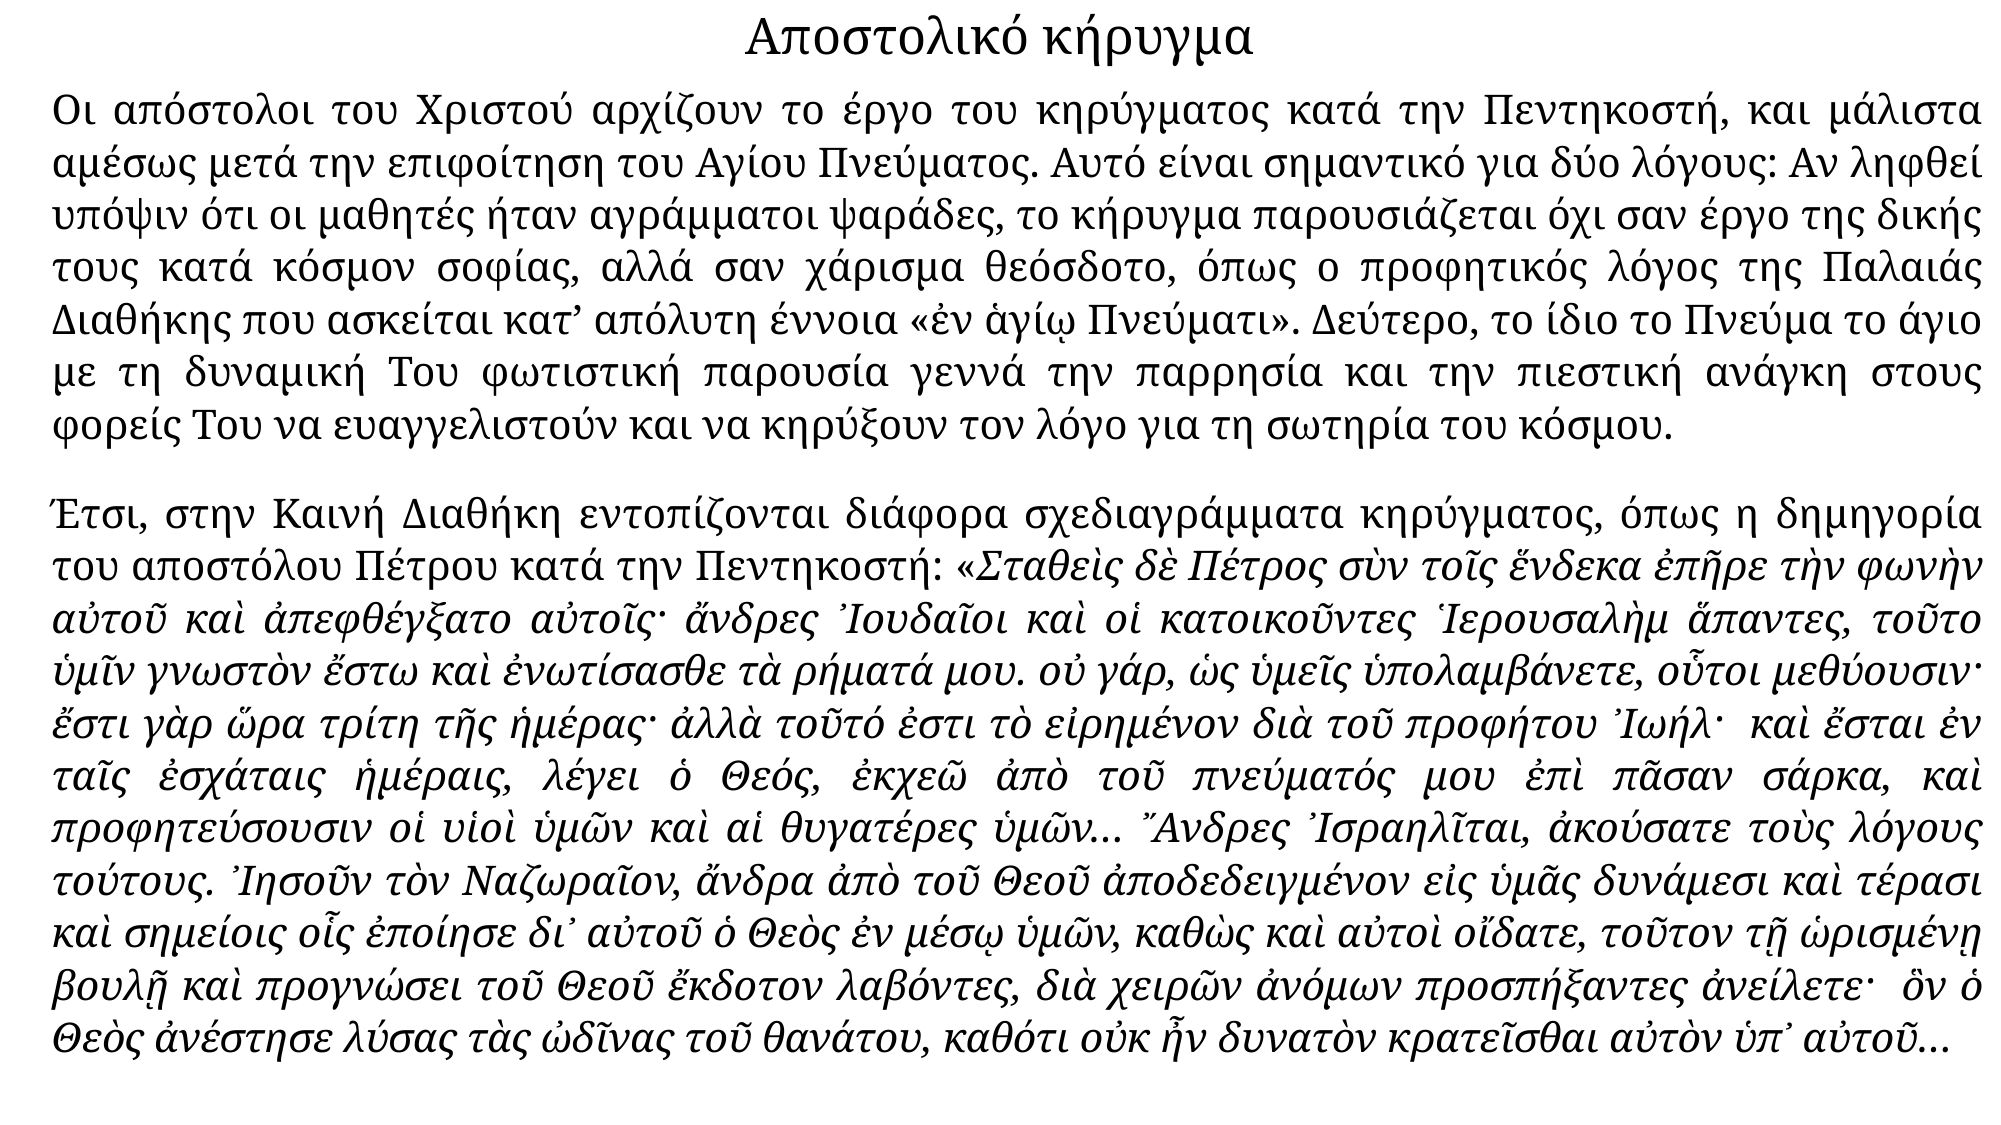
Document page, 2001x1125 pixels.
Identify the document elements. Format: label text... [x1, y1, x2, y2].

title Αποστολικό κήρυγμα [137, 3, 1863, 72]
list Οι απόστολοι του Χριστού αρχίζουν το έργο του κηρύγματος κατά την Πεντηκοστή, και μάλιστα αμέσως μετά την επιφοίτηση του Αγίου Πνεύματος. Αυτό είναι σημαντικό για δύο λόγους: Αν ληφθεί υπόψιν ότι οι μαθητές ήταν αγράμματοι ψαράδες, το κήρυγμα παρουσιάζεται όχι σαν έργο της δικής τους κατά κόσμον σοφίας, αλλά σαν χάρισμα θεόσδοτο, όπως ο προφητικός λόγος της Παλαιάς Διαθήκης που ασκείται κατ’ απόλυτη έννοια «ἐν ἁγίῳ Πνεύματι». Δεύτερο, το ίδιο το Πνεύμα το άγιο με τη δυναμική Του φωτιστική παρουσία γεννά την παρρησία και την πιεστική ανάγκη στους φορείς Του να ευαγγελιστούν και να κηρύξουν τον λόγο για τη σωτηρία του κόσμου. Έτσι, στην Καινή Διαθήκη εντοπίζονται διάφορα σχεδιαγράμματα κηρύγματος, όπως η δημηγορία του αποστόλου Πέτρου κατά την Πεντηκοστή: «Σταθεὶς δὲ Πέτρος σὺν τοῖς ἕνδεκα ἐπῆρε τὴν φωνὴν αὐτοῦ καὶ ἀπεφθέγξατο αὐτοῖς· ἄνδρες ᾿Ιουδαῖοι καὶ οἱ κατοικοῦντες ῾Ιερουσαλὴμ ἅπαντες, τοῦτο ὑμῖν γνωστὸν ἔστω καὶ ἐνωτίσασθε τὰ ρήματά μου. οὐ γάρ, ὡς ὑμεῖς ὑπολαμβάνετε, οὗτοι μεθύουσιν· ἔστι γὰρ ὥρα τρίτη τῆς ἡμέρας· ἀλλὰ τοῦτό ἐστι τὸ εἰρημένον διὰ τοῦ προφήτου ᾿Ιωήλ· καὶ ἔσται ἐν ταῖς ἐσχάταις ἡμέραις, λέγει ὁ Θεός, ἐκχεῶ ἀπὸ τοῦ πνεύματός μου ἐπὶ πᾶσαν σάρκα, καὶ προφητεύσουσιν οἱ υἱοὶ ὑμῶν καὶ αἱ θυγατέρες ὑμῶν… ῎Ανδρες ᾿Ισραηλῖται, ἀκούσατε τοὺς λόγους τούτους. ᾿Ιησοῦν τὸν Ναζωραῖον, ἄνδρα ἀπὸ τοῦ Θεοῦ ἀποδεδειγμένον εἰς ὑμᾶς δυνάμεσι καὶ τέρασι καὶ σημείοις οἷς ἐποίησε δι᾿ αὐτοῦ ὁ Θεὸς ἐν μέσῳ ὑμῶν, καθὼς καὶ αὐτοὶ οἴδατε, τοῦτον τῇ ὡρισμένῃ βουλῇ καὶ προγνώσει τοῦ Θεοῦ ἔκδοτον λαβόντες, διὰ χειρῶν ἀνόμων προσπήξαντες ἀνείλετε· ὃν ὁ Θεὸς ἀνέστησε λύσας τὰς ὠδῖνας τοῦ θανάτου, καθότι οὐκ ἦν δυνατὸν κρατεῖσθαι αὐτὸν ὑπ᾿ αὐτοῦ… [0, 72, 2000, 1122]
